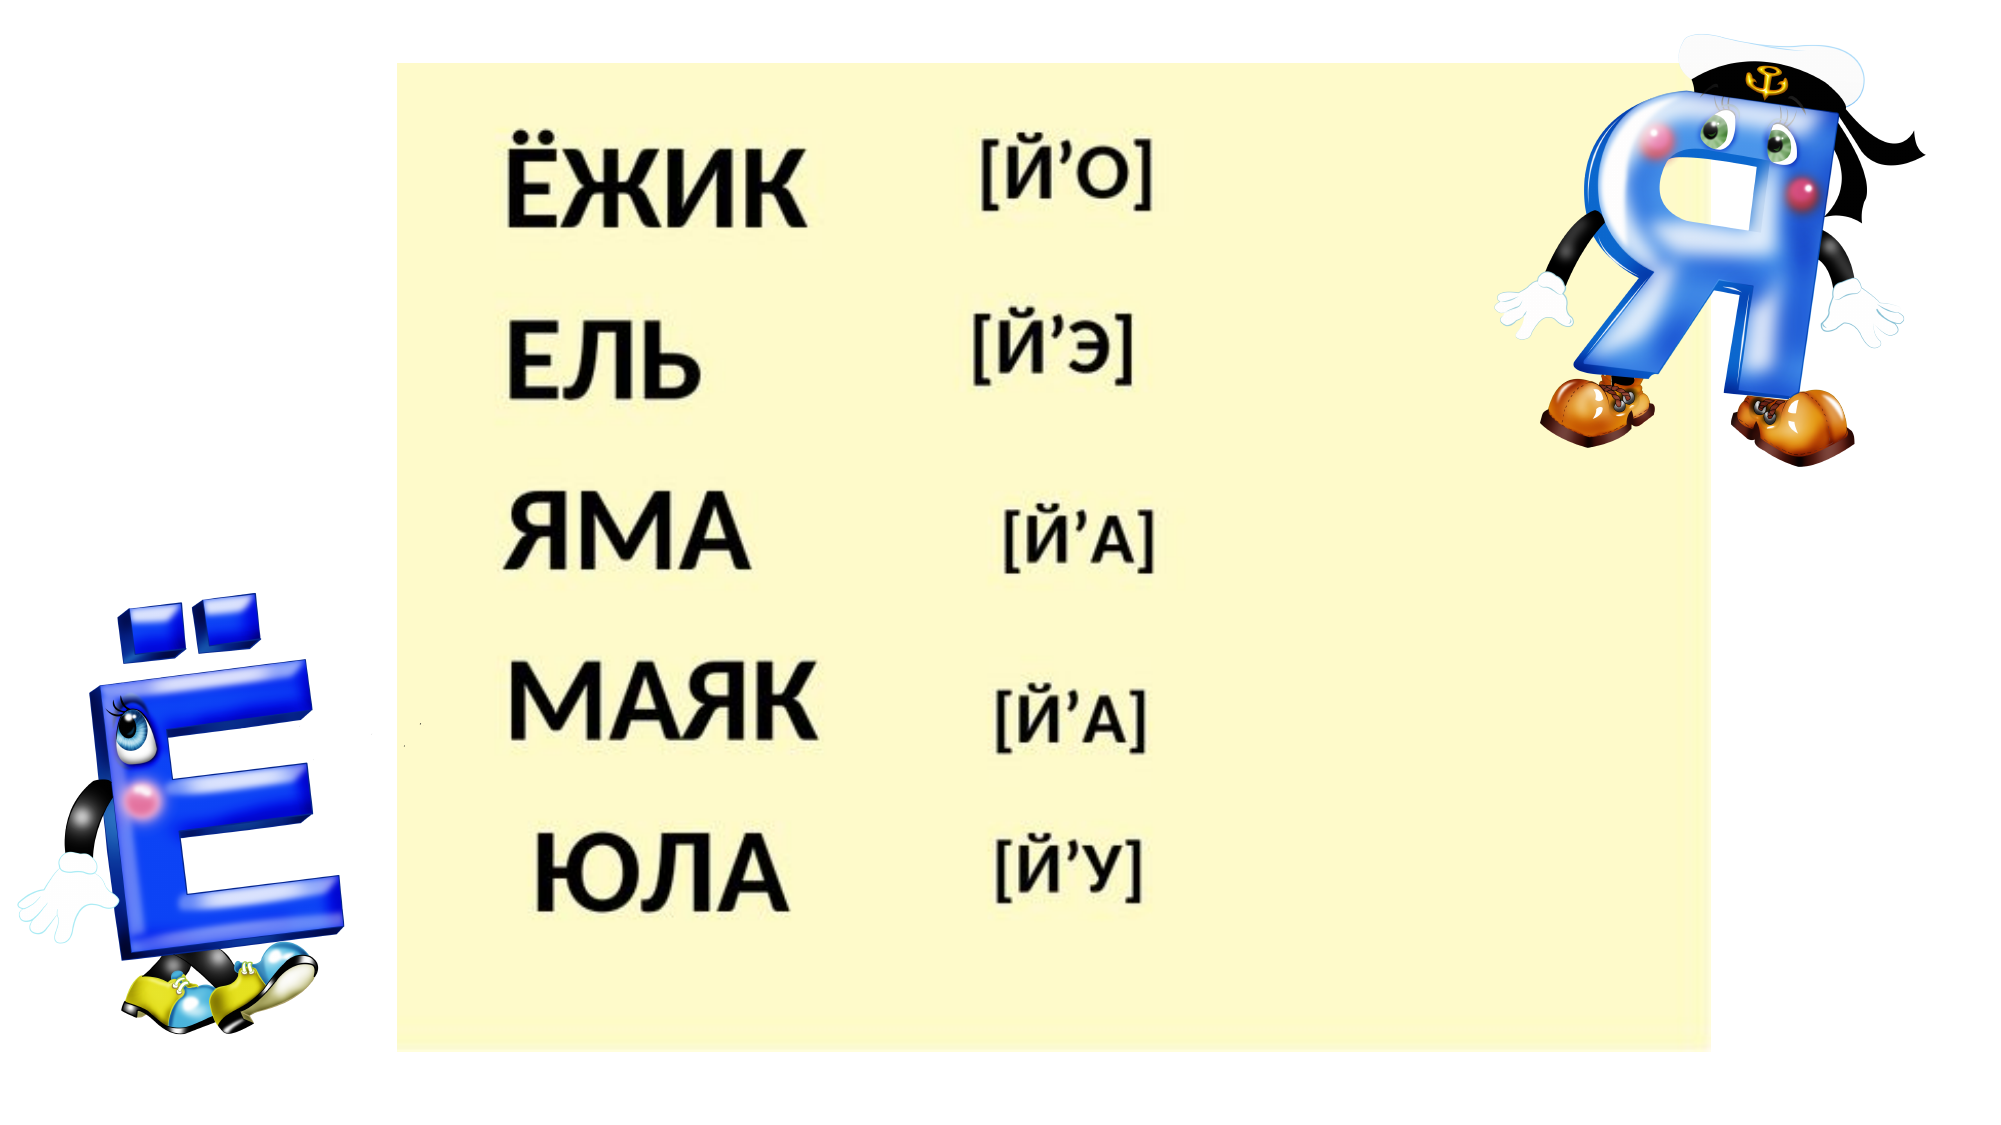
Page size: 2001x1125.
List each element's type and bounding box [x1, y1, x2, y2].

picture [0, 20, 1935, 1052]
